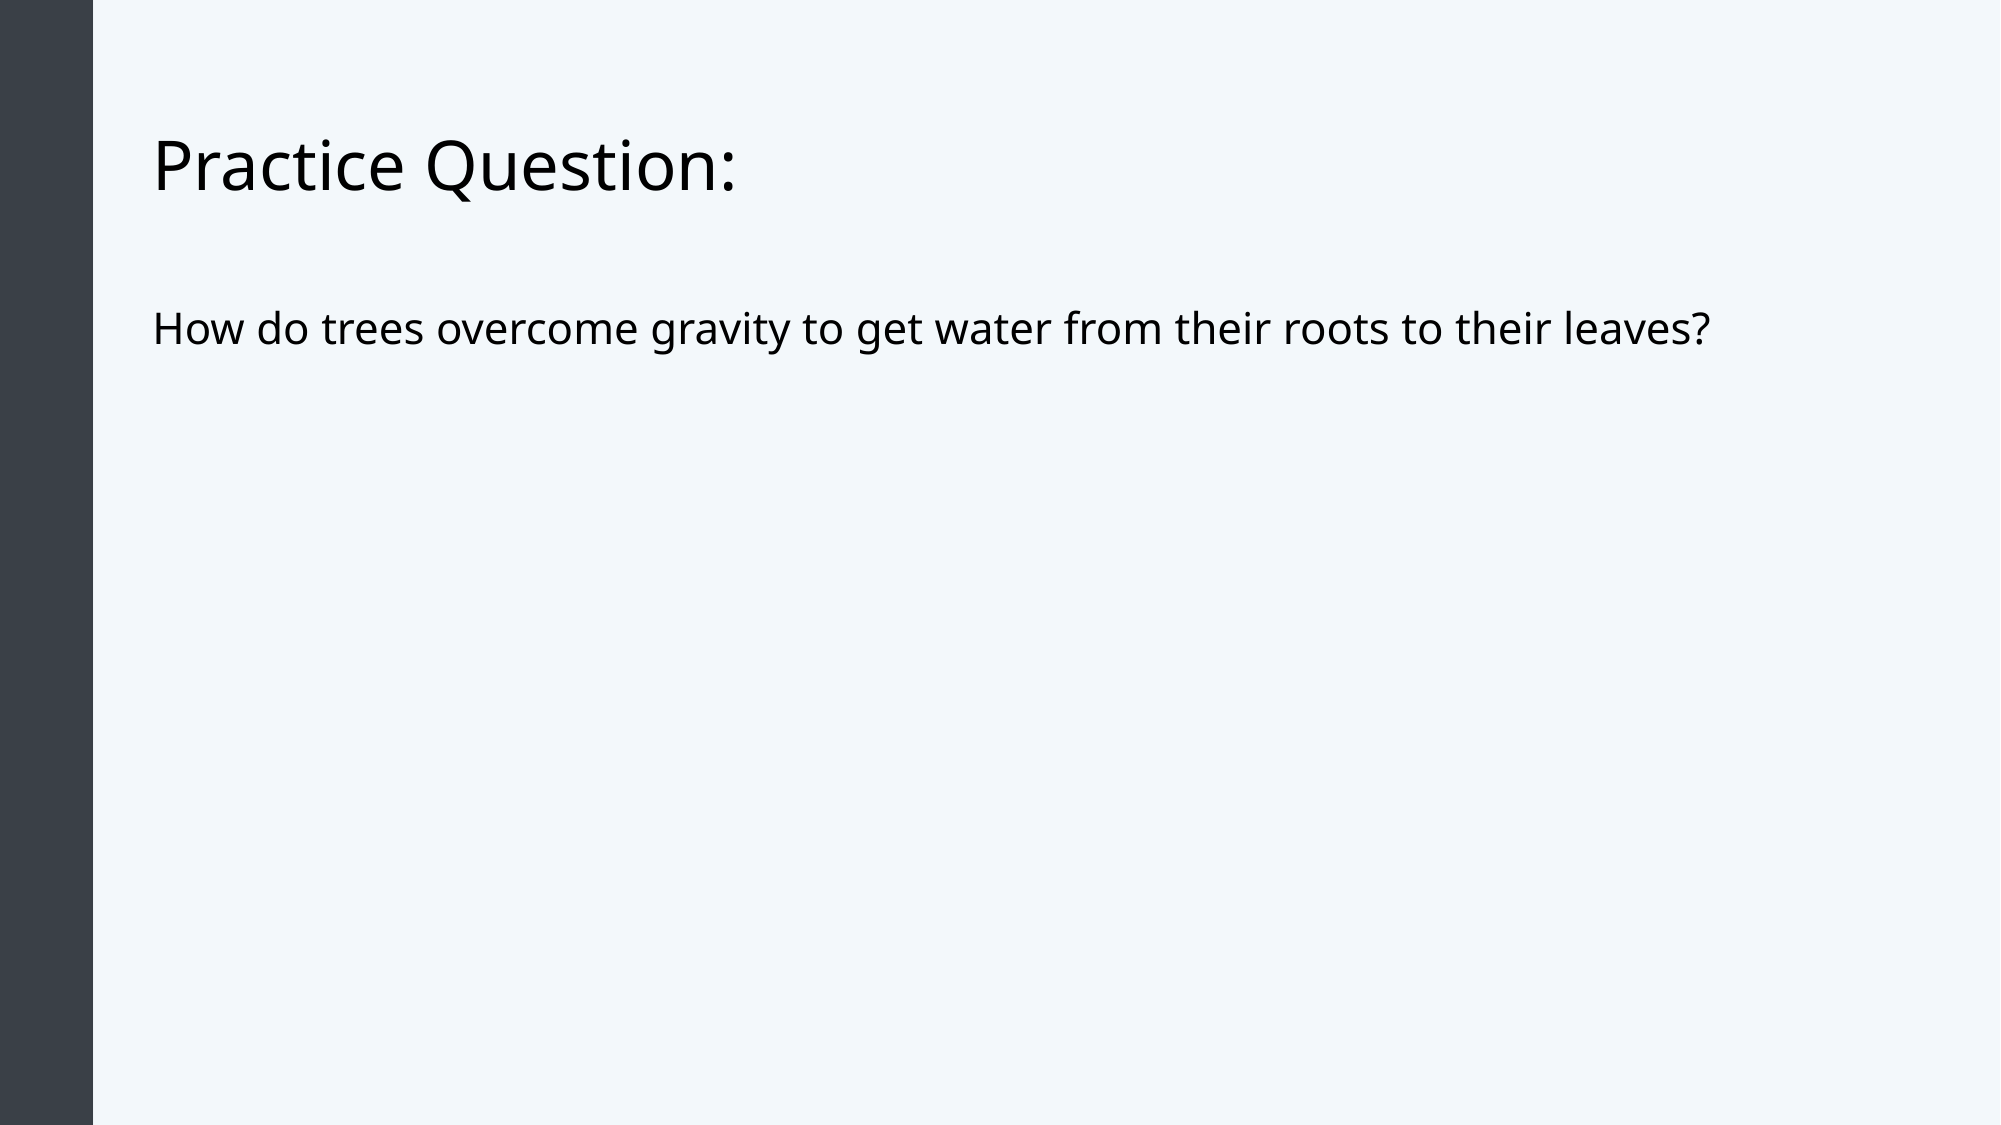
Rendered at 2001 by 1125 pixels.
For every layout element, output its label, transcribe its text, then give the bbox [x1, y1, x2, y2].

list How do trees overcome gravity to get water from their roots to their leaves? [137, 299, 1863, 1014]
title Practice Question: [137, 59, 1863, 278]
